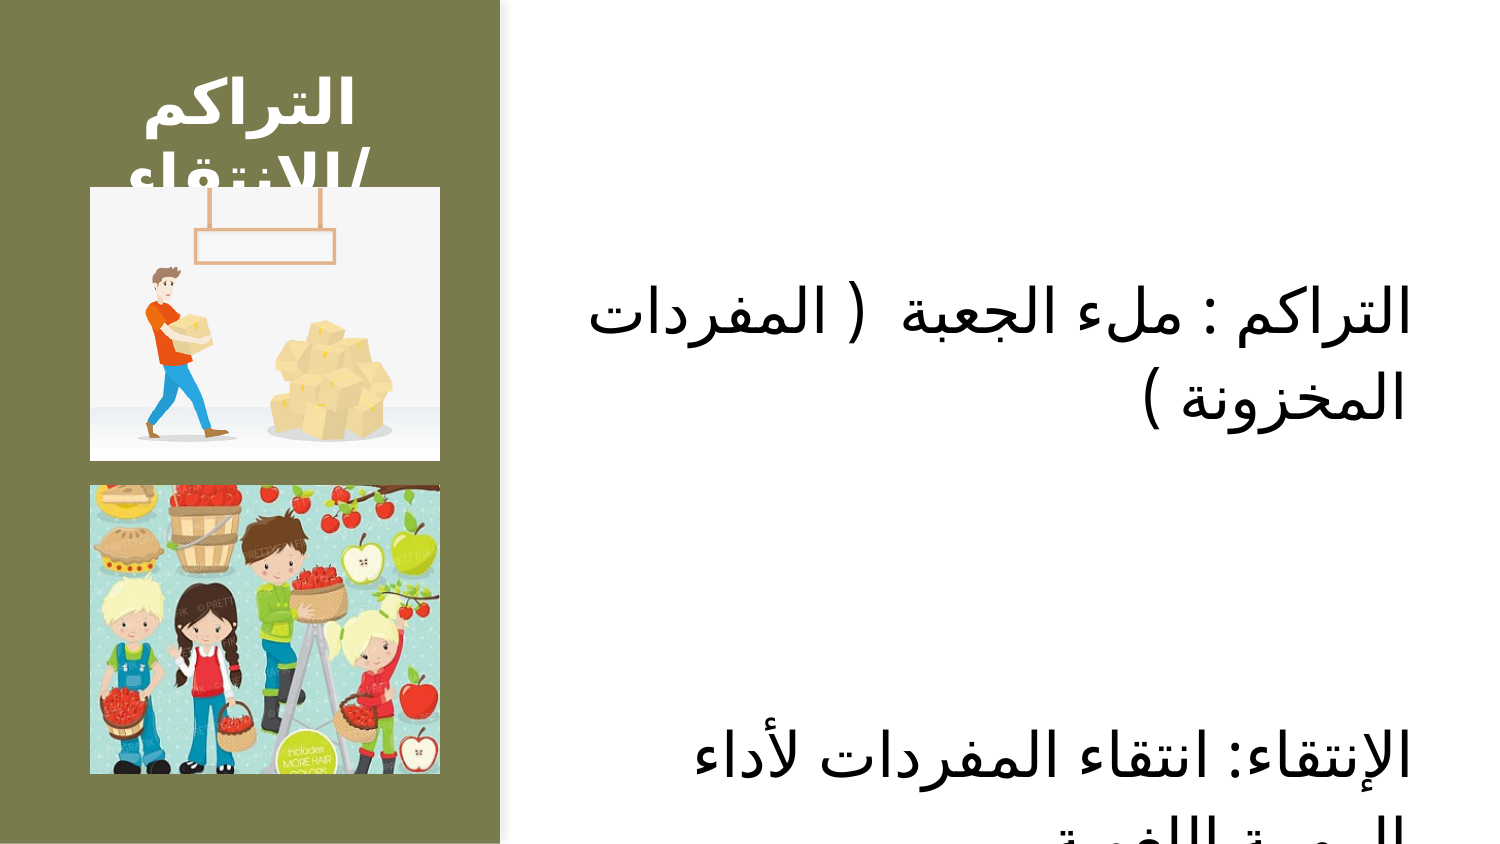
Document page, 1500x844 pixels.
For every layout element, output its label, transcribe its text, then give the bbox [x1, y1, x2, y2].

title التراكم /الانتقاء [46, 50, 454, 751]
picture [90, 186, 440, 462]
picture [90, 485, 440, 774]
list التراكم : ملء الجعبة ( المفردات المخزونة ) الإنتقاء: انتقاء المفردات لأداء المهمة اللغوية [554, 50, 1449, 751]
